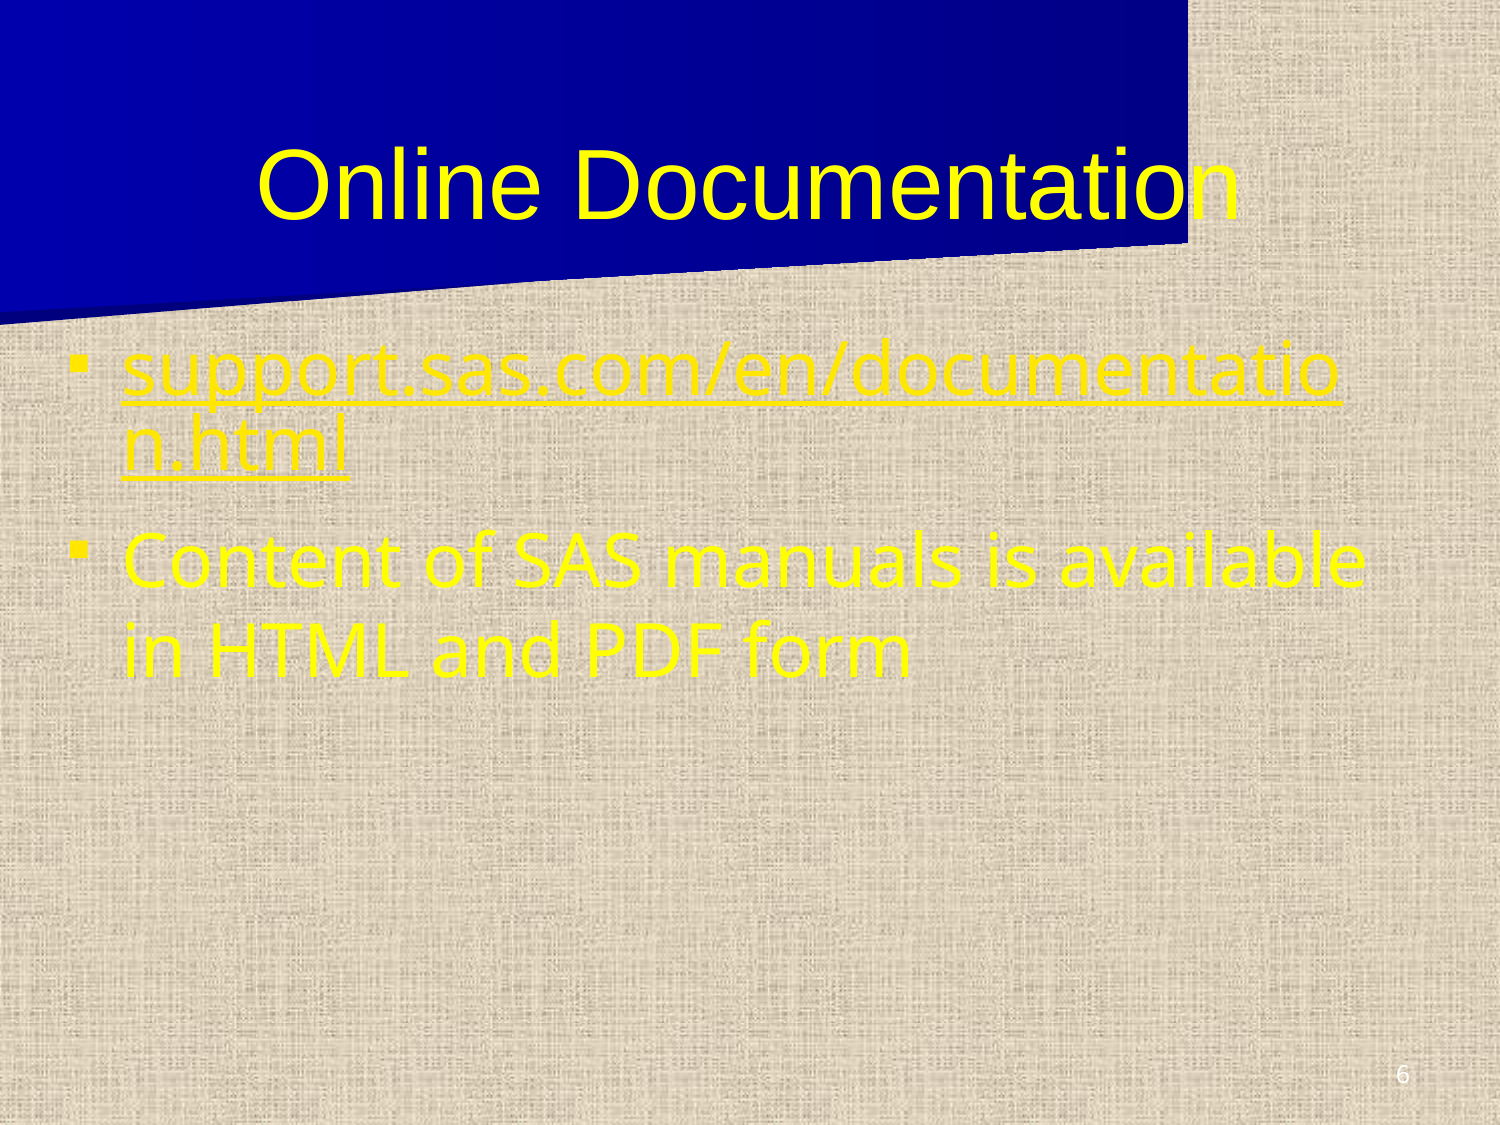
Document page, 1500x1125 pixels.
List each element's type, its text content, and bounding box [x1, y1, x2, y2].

slide_number 6 [1074, 1024, 1426, 1101]
picture [0, 0, 1500, 1125]
list support.sas.com/en/documentation.html Content of SAS manuals is available in HTML and PDF form [49, 312, 1401, 1051]
title Online Documentation [74, 85, 1426, 274]
